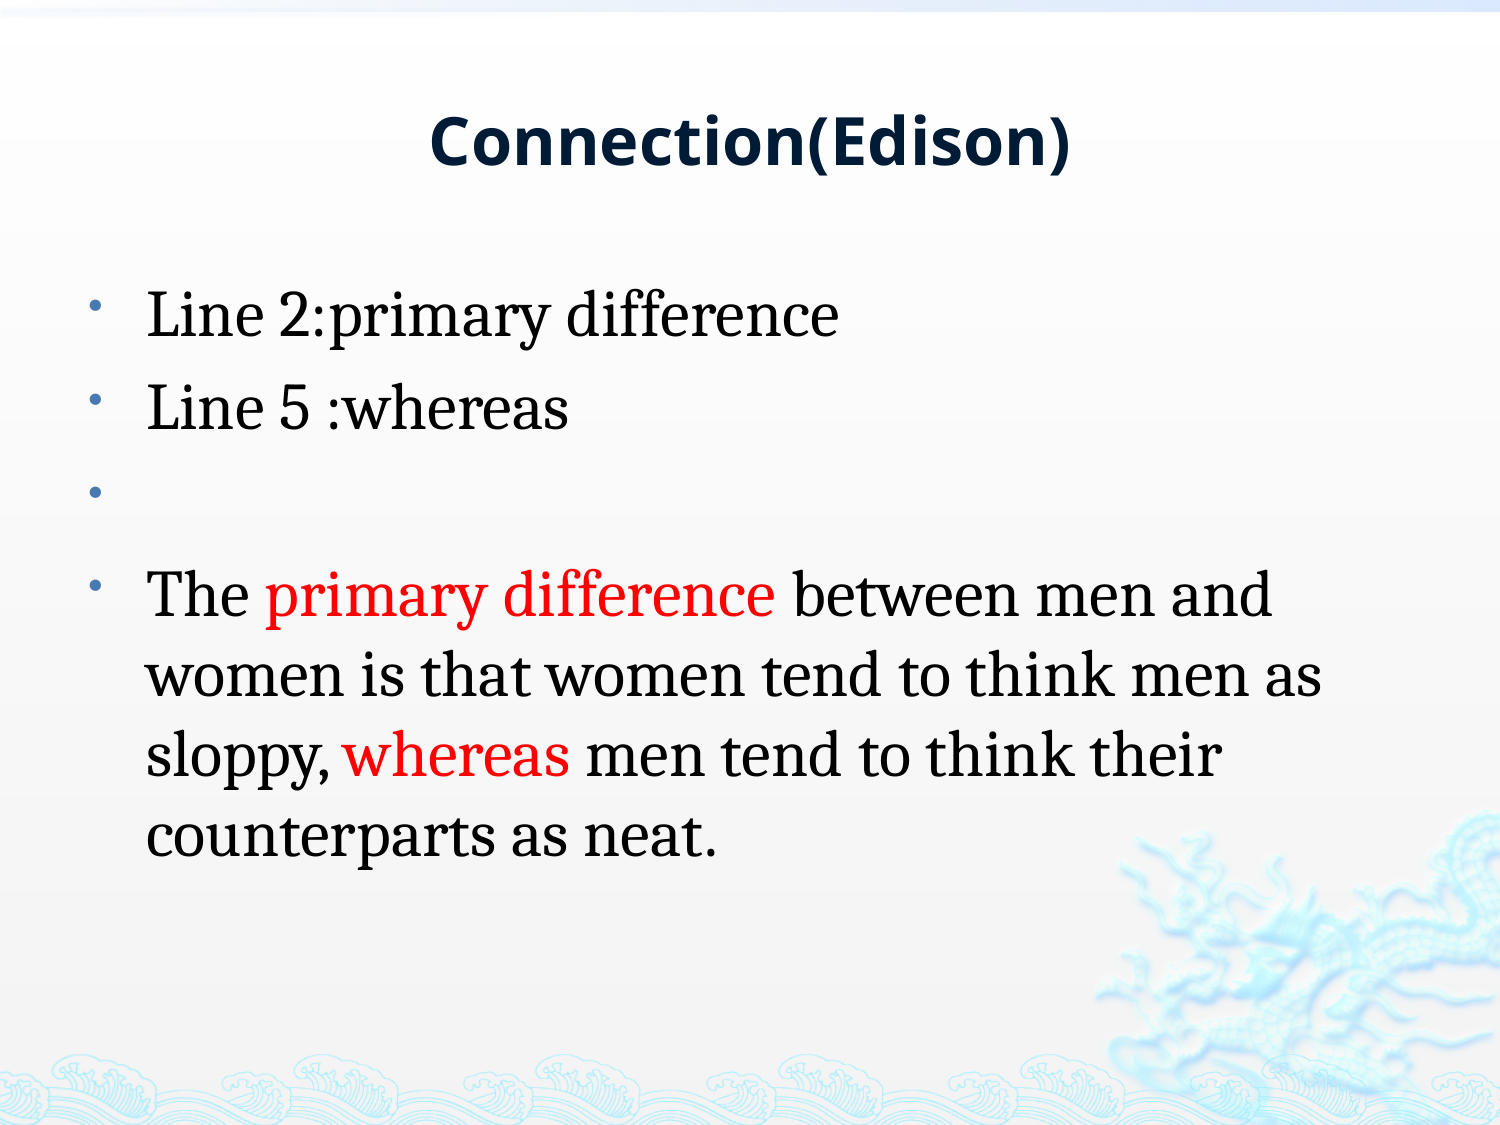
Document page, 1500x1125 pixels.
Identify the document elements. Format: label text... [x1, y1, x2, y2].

list Line 2:primary difference Line 5 :whereas The primary difference between men and women is that women tend to think men as sloppy, whereas men tend to think their counterparts as neat. [75, 262, 1425, 1005]
title Connection(Edison) [75, 45, 1425, 233]
